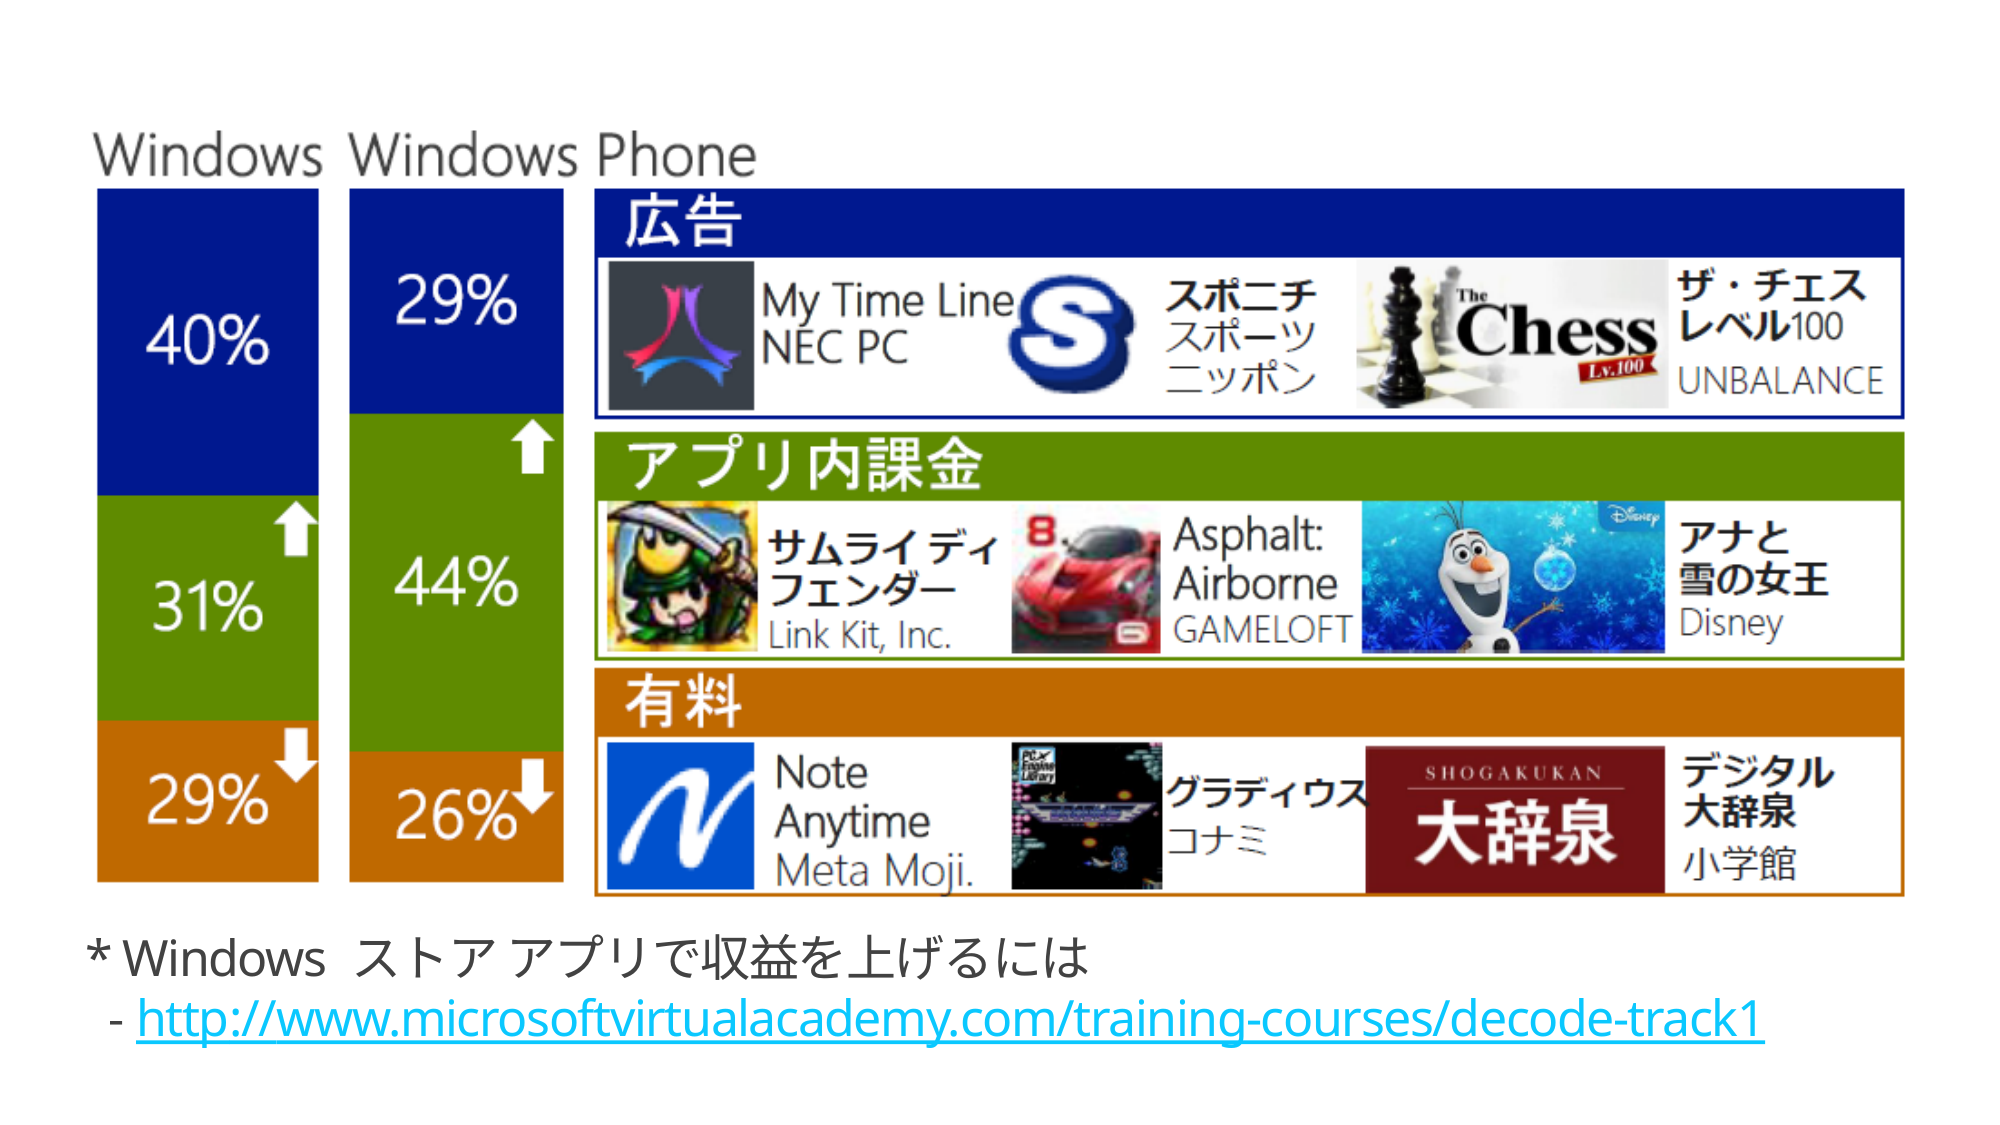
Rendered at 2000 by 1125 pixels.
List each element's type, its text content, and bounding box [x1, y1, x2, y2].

picture [84, 119, 1915, 908]
list * Windows ストア アプリで収益を上げるには - http://www.microsoftvirtualacademy.com/training-courses/decode-track1 [85, 933, 1914, 1088]
